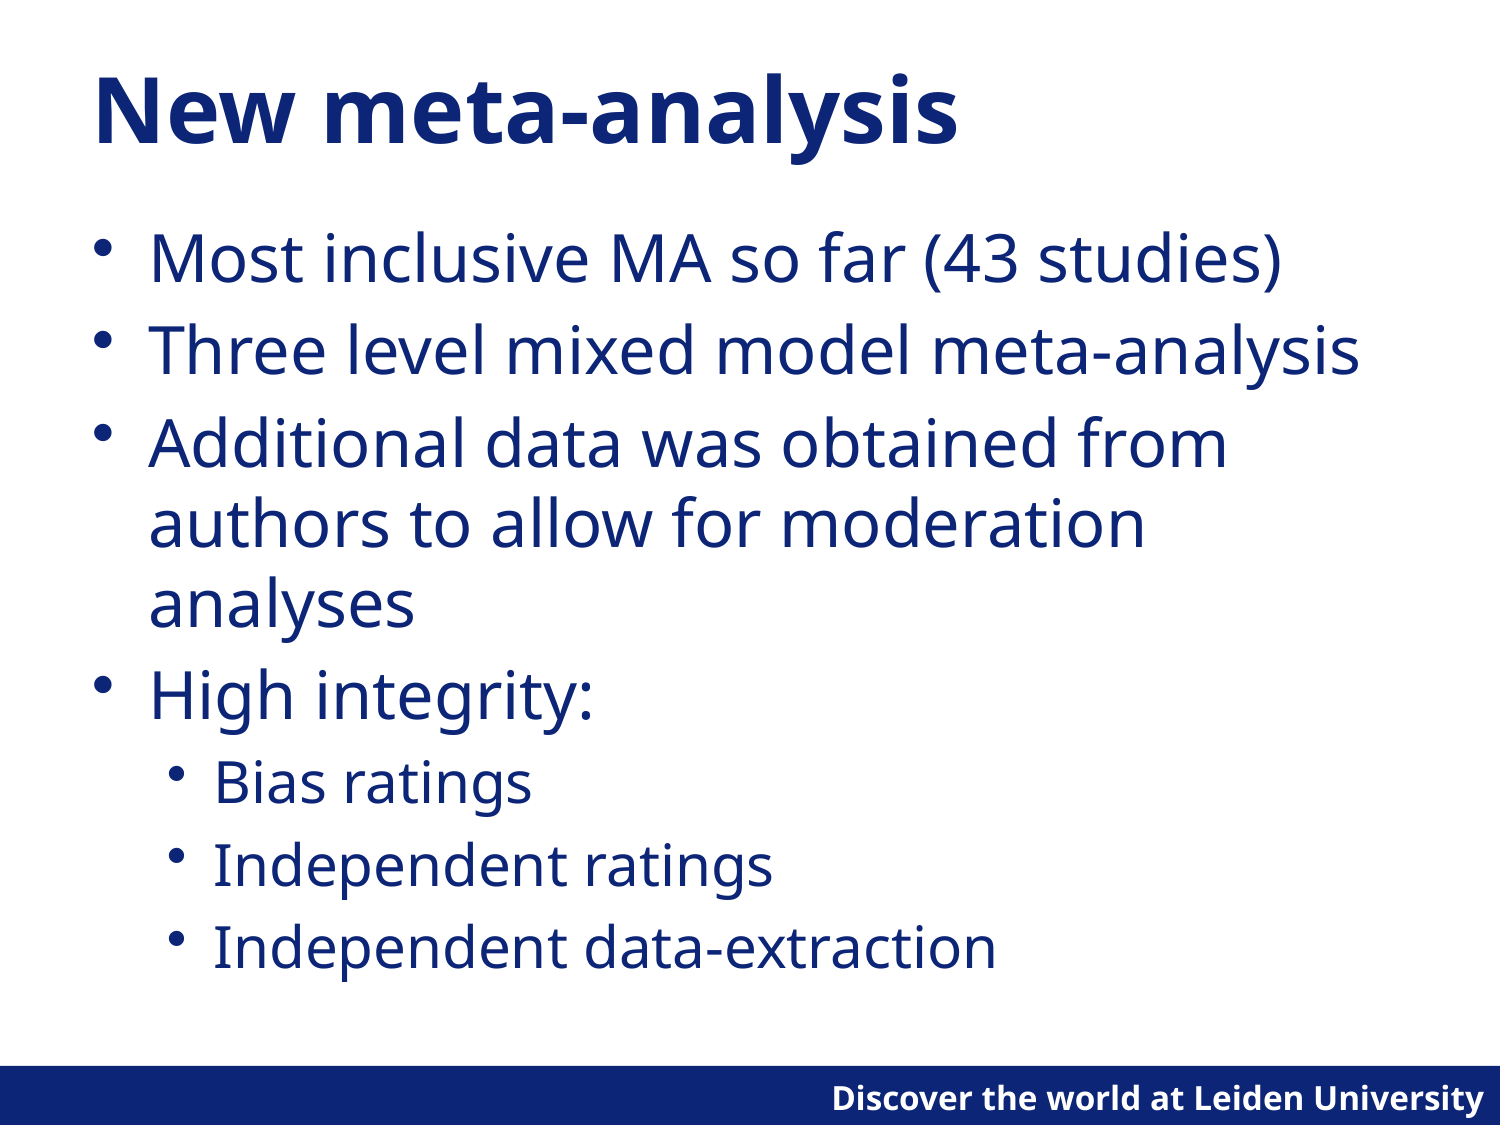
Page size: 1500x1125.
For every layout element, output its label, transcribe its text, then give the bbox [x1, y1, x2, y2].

list Most inclusive MA so far (43 studies) Three level mixed model meta-analysis Additional data was obtained from authors to allow for moderation analyses High integrity: Bias ratings Independent ratings Independent data-extraction [76, 208, 1412, 964]
title New meta-analysis [76, 54, 1412, 159]
